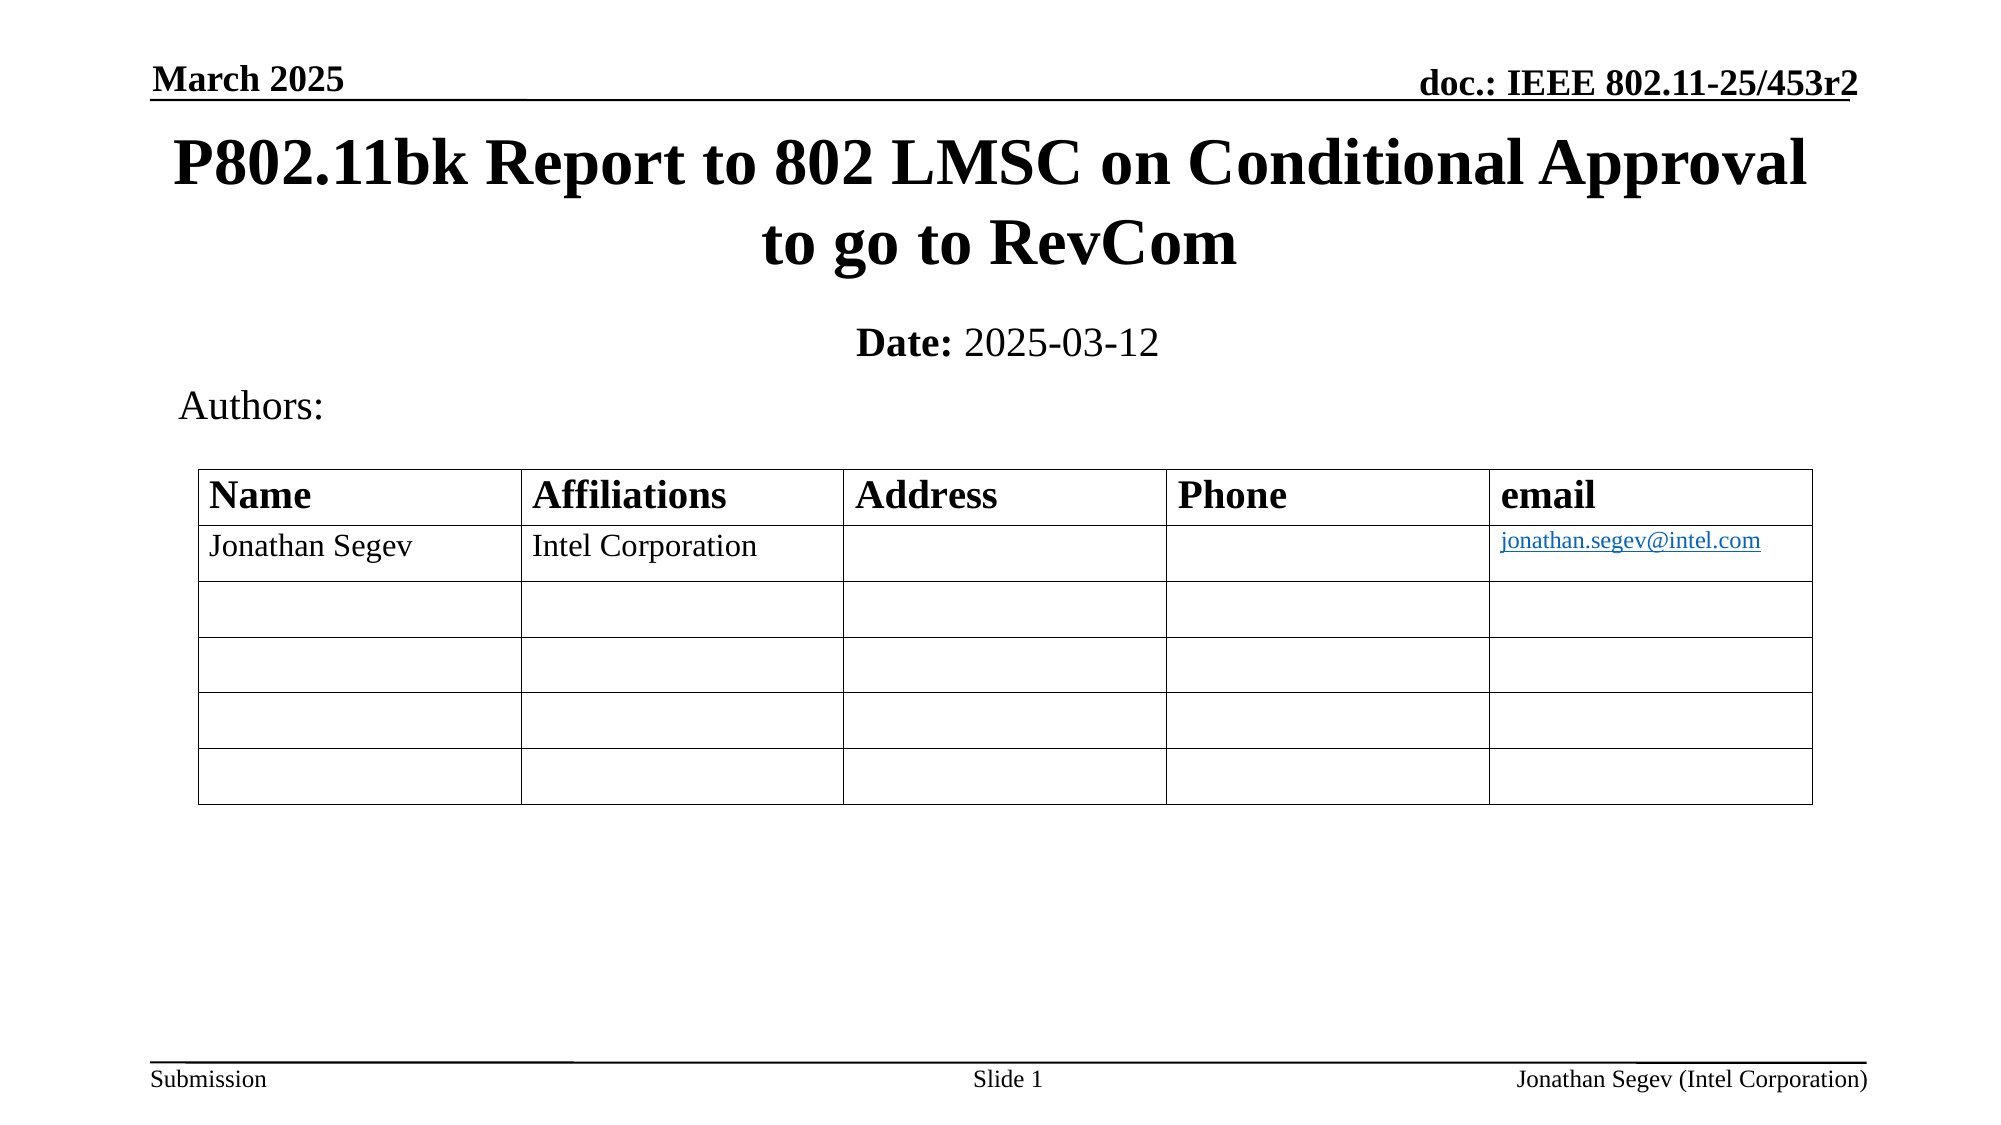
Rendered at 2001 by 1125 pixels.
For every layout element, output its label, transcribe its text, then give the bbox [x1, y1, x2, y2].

title P802.11bk Report to 802 LMSC on Conditional Approval to go to RevCom [149, 76, 1851, 319]
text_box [182, 468, 1860, 855]
subtitle Date: 2025-03-12 [307, 306, 1709, 386]
slide_number Slide 1 [950, 1061, 1067, 1123]
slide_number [152, 54, 563, 100]
text_box Authors: [162, 369, 401, 433]
footer Jonathan Segev (Intel Corporation) [1171, 1061, 1869, 1093]
